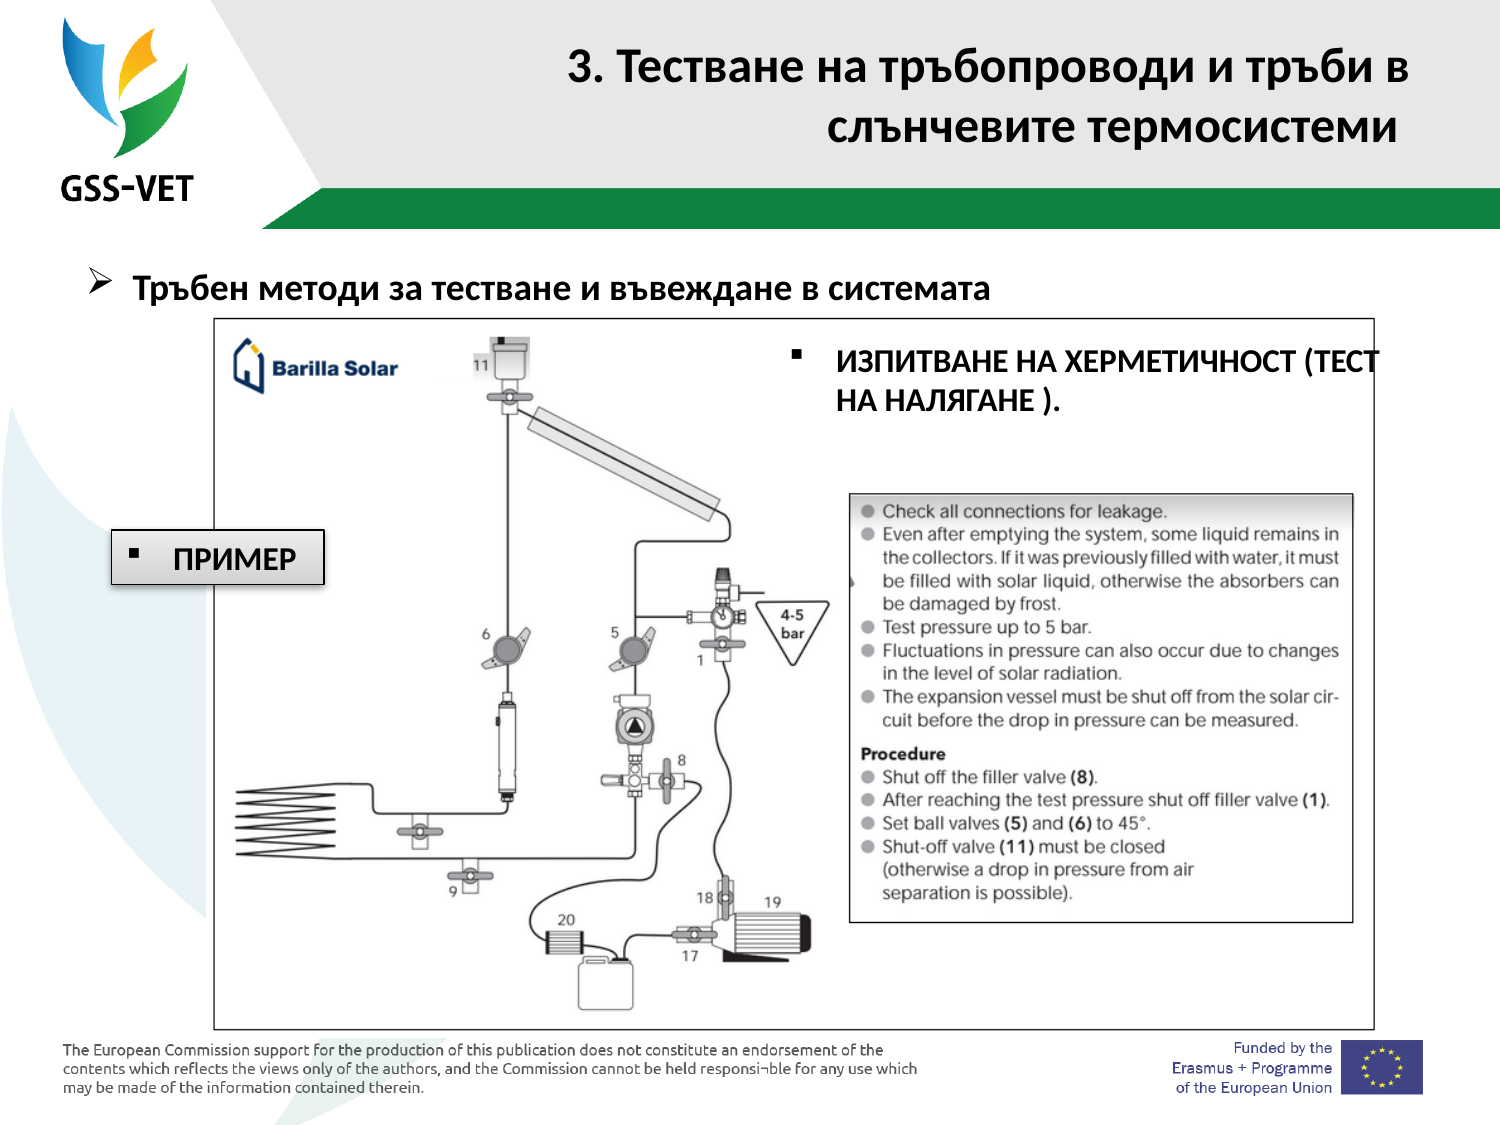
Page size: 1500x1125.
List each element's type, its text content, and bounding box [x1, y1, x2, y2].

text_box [224, 331, 1424, 428]
picture [0, 0, 1500, 1125]
title 3. Тестване на тръбопроводи и тръби в слънчевите термосистеми [324, 0, 1425, 185]
text_box ПРИМЕР [111, 529, 201, 585]
text_box Тръбен методи за тестване и въвеждане в системата [71, 255, 1176, 316]
